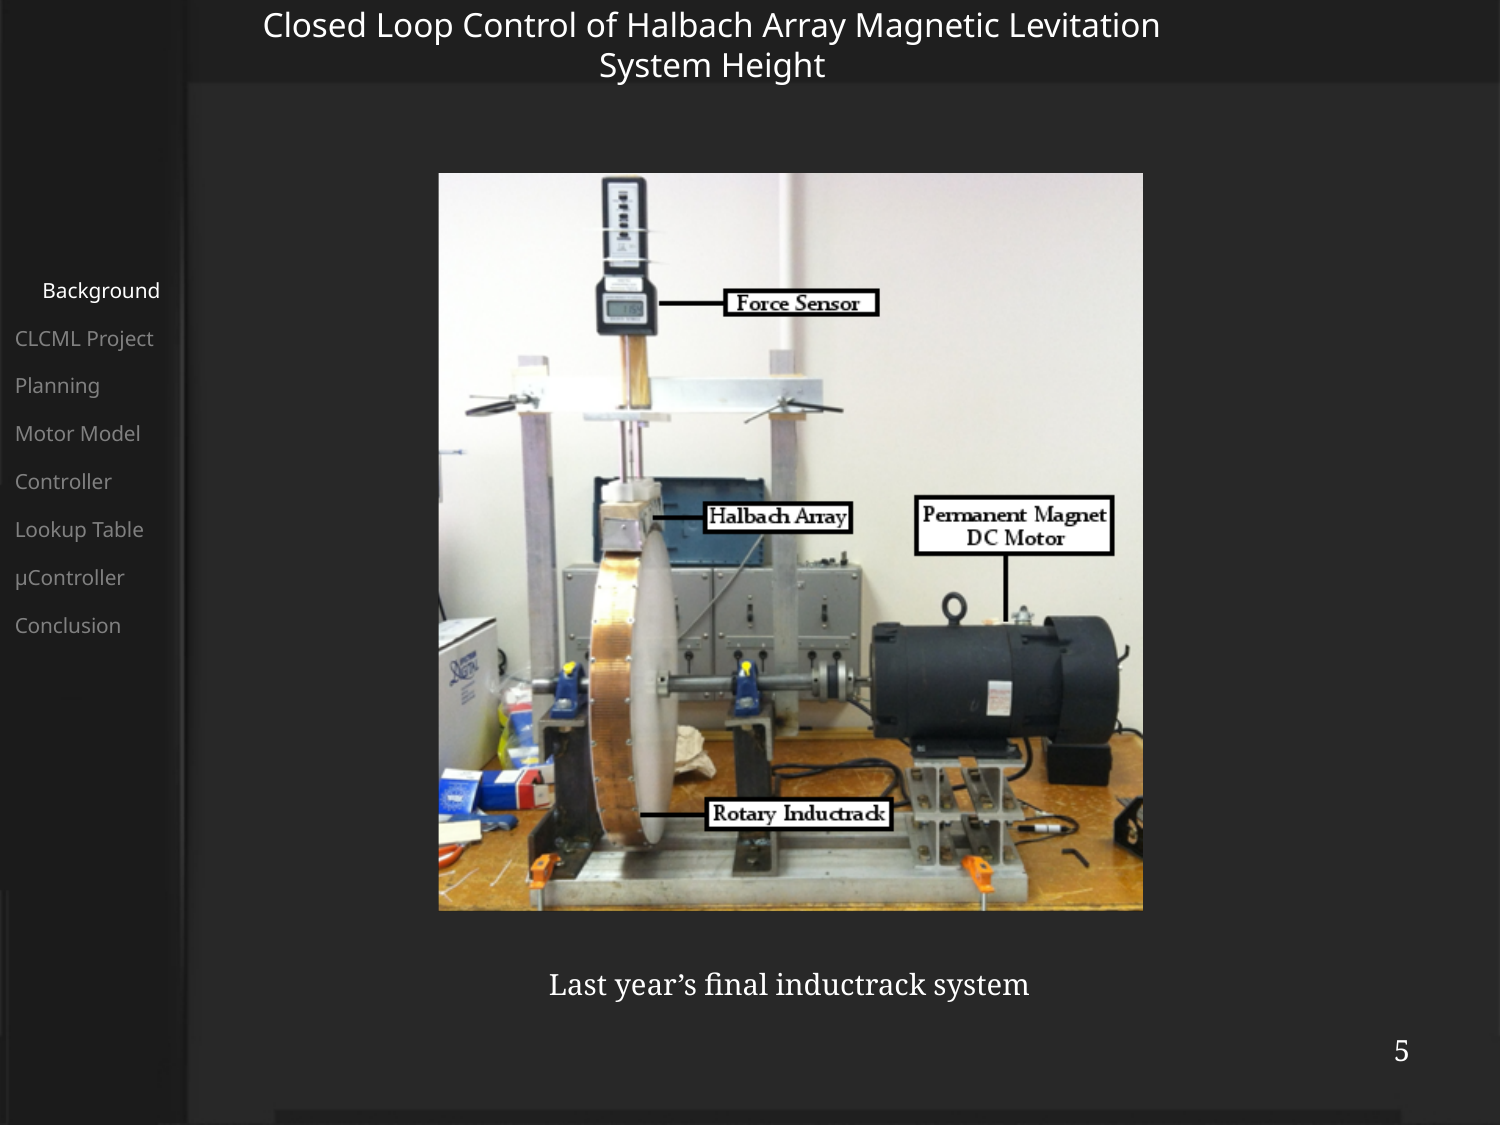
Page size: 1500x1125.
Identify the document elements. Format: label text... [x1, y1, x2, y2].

text_box Background CLCML Project Planning Motor Model Controller Lookup Table μController Conclusion [0, 257, 188, 645]
text_box Last year’s final inductrack system [406, 959, 1173, 1009]
picture [0, 0, 1500, 1125]
slide_number 5 [1074, 1024, 1425, 1103]
title Closed Loop Control of Halbach Array Magnetic Levitation System Height [200, 12, 1225, 75]
